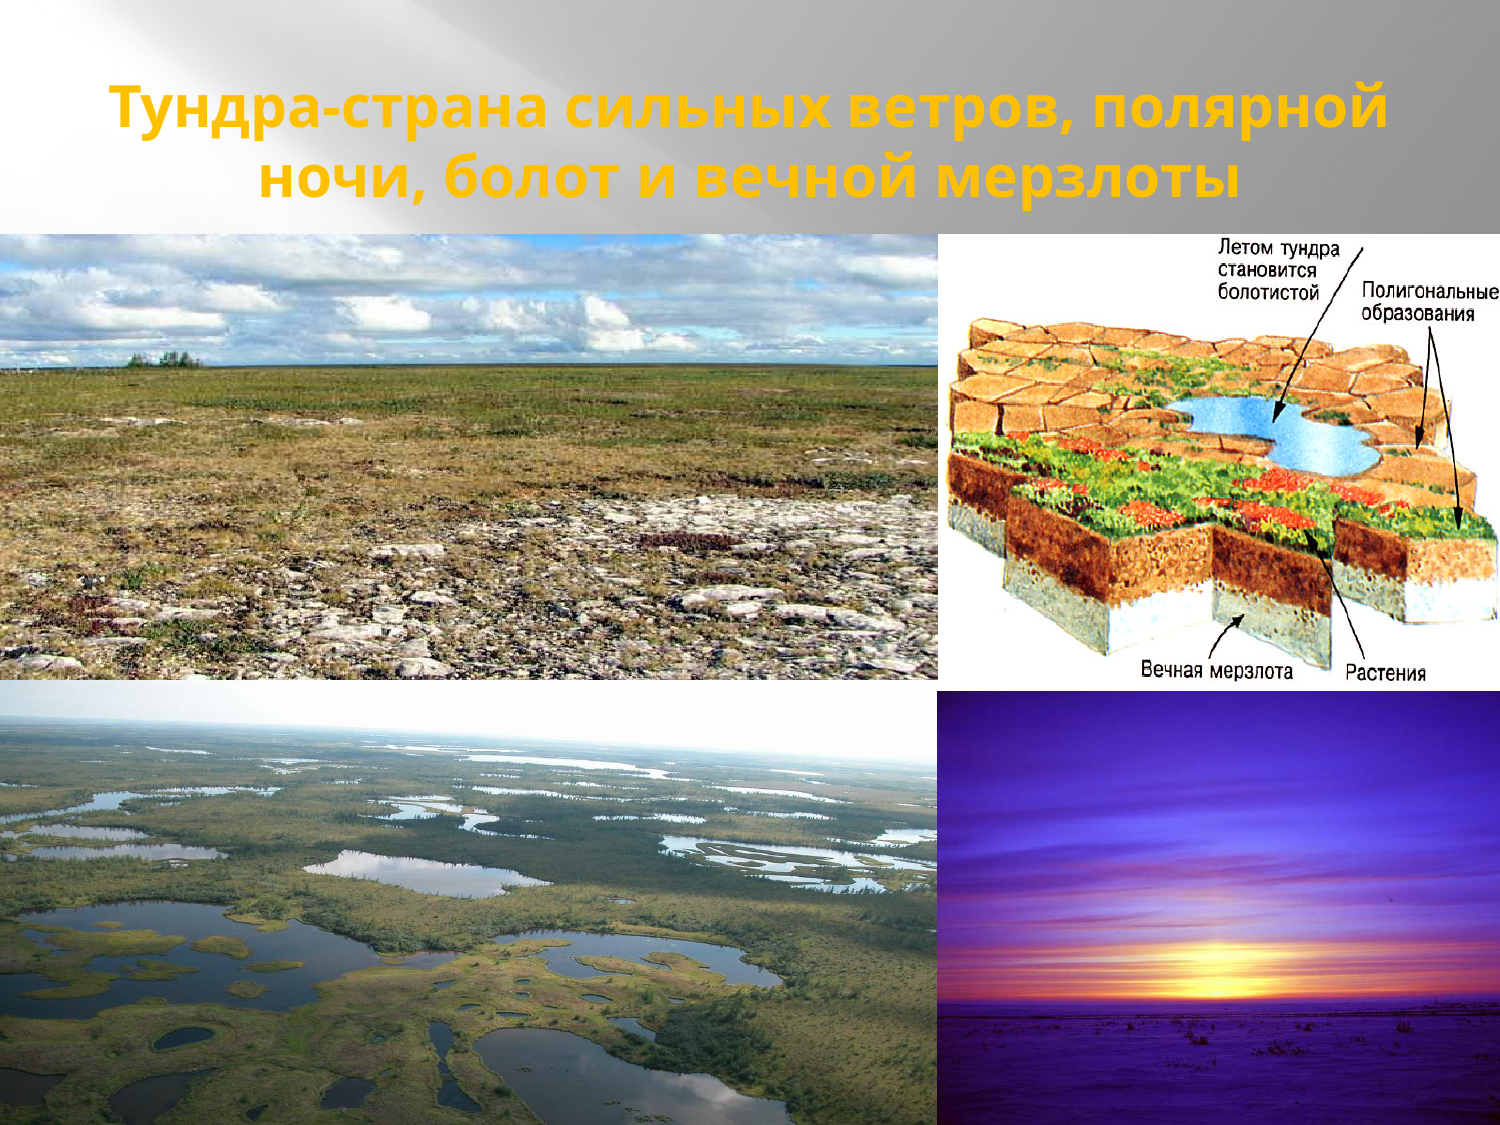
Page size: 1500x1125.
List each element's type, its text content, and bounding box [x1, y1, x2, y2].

title Тундра-страна сильных ветров, полярной ночи, болот и вечной мерзлоты [75, 45, 1425, 233]
picture [0, 234, 1500, 1125]
